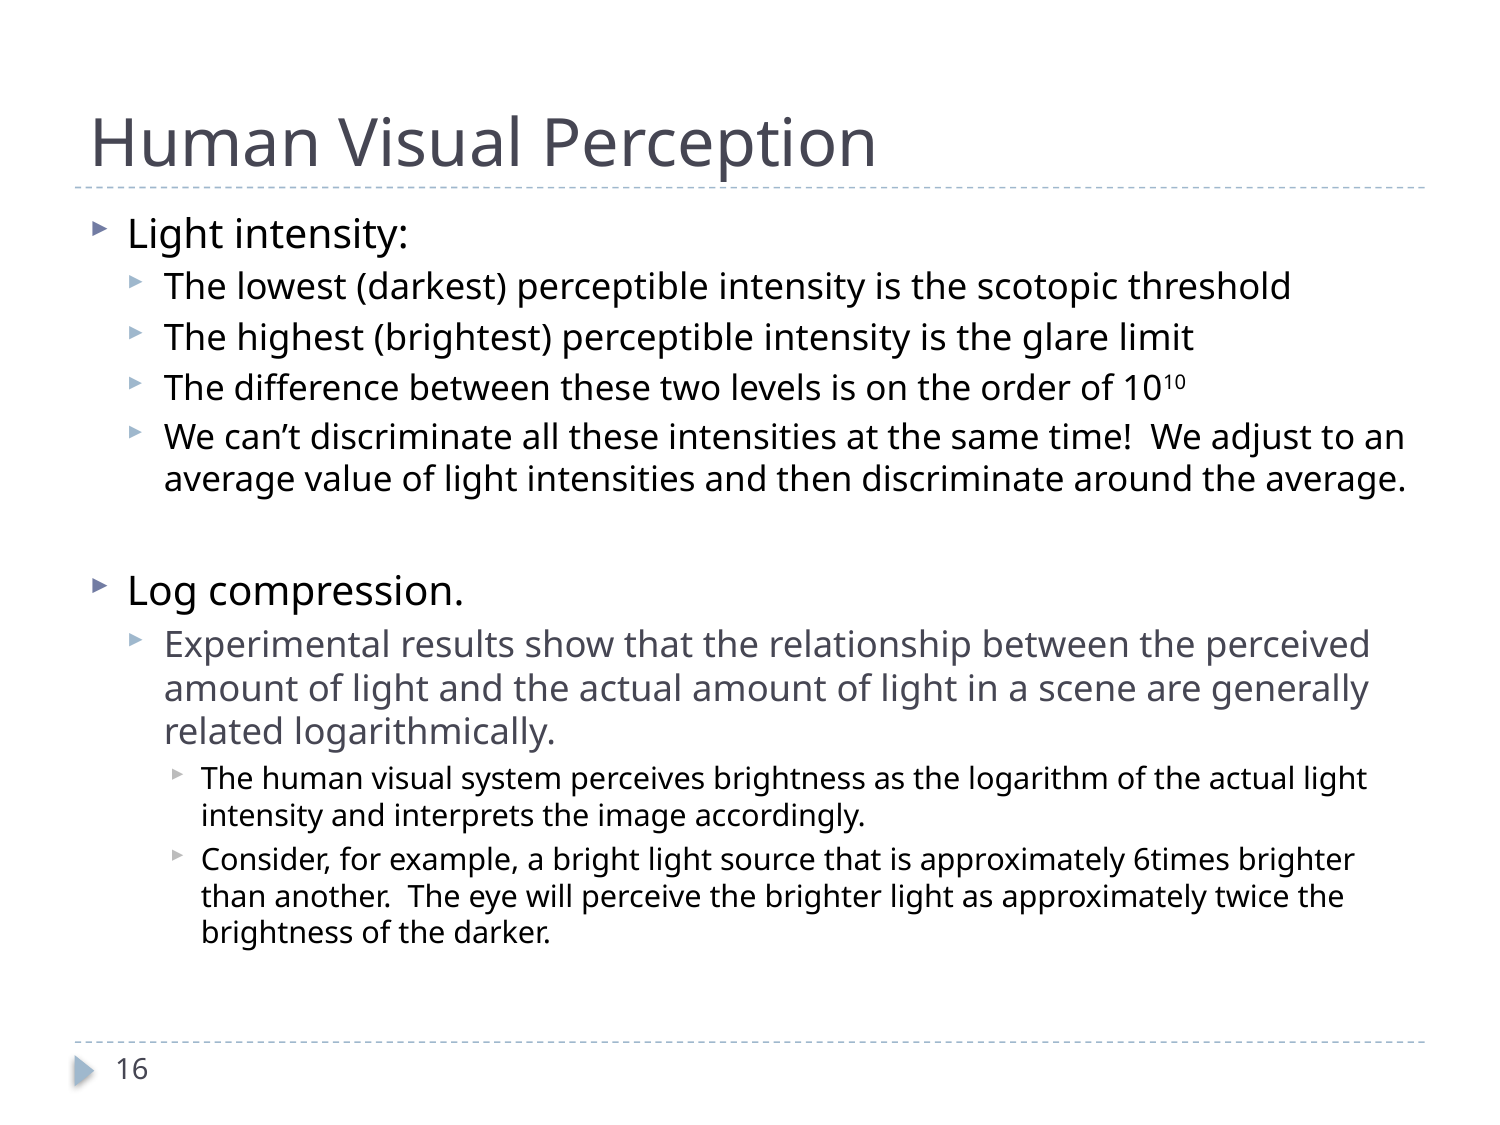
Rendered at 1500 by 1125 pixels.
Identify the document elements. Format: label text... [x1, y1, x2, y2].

list Light intensity: The lowest (darkest) perceptible intensity is the scotopic threshold The highest (brightest) perceptible intensity is the glare limit The difference between these two levels is on the order of 1010 We can’t discriminate all these intensities at the same time! We adjust to an average value of light intensities and then discriminate around the average. Log compression. Experimental results show that the relationship between the perceived amount of light and the actual amount of light in a scene are generally related logarithmically. The human visual system perceives brightness as the logarithm of the actual light intensity and interprets the image accordingly. Consider, for example, a bright light source that is approximately 6times brighter than another. The eye will perceive the brighter light as approximately twice the brightness of the darker. [75, 200, 1425, 1010]
slide_number 16 [100, 1042, 426, 1103]
title Human Visual Perception [75, 24, 1425, 188]
